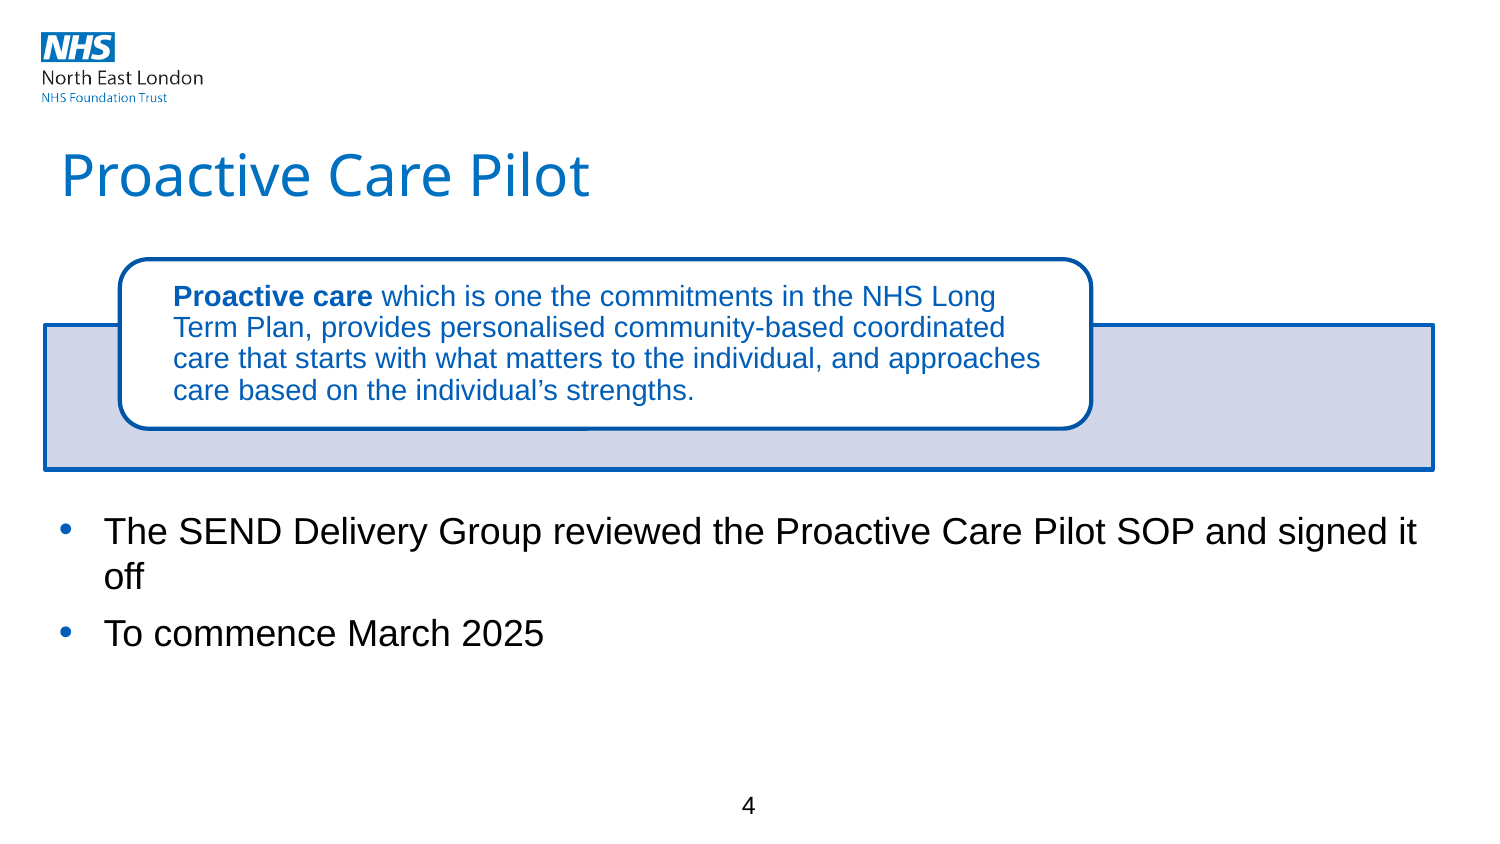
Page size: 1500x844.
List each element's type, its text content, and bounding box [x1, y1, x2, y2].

picture [41, 32, 321, 125]
slide_number 4 [573, 782, 924, 828]
list The SEND Delivery Group reviewed the Proactive Care Pilot SOP and signed it off To commence March 2025 [44, 499, 1454, 805]
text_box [44, 237, 1434, 473]
title Proactive Care Pilot [45, 131, 1147, 223]
